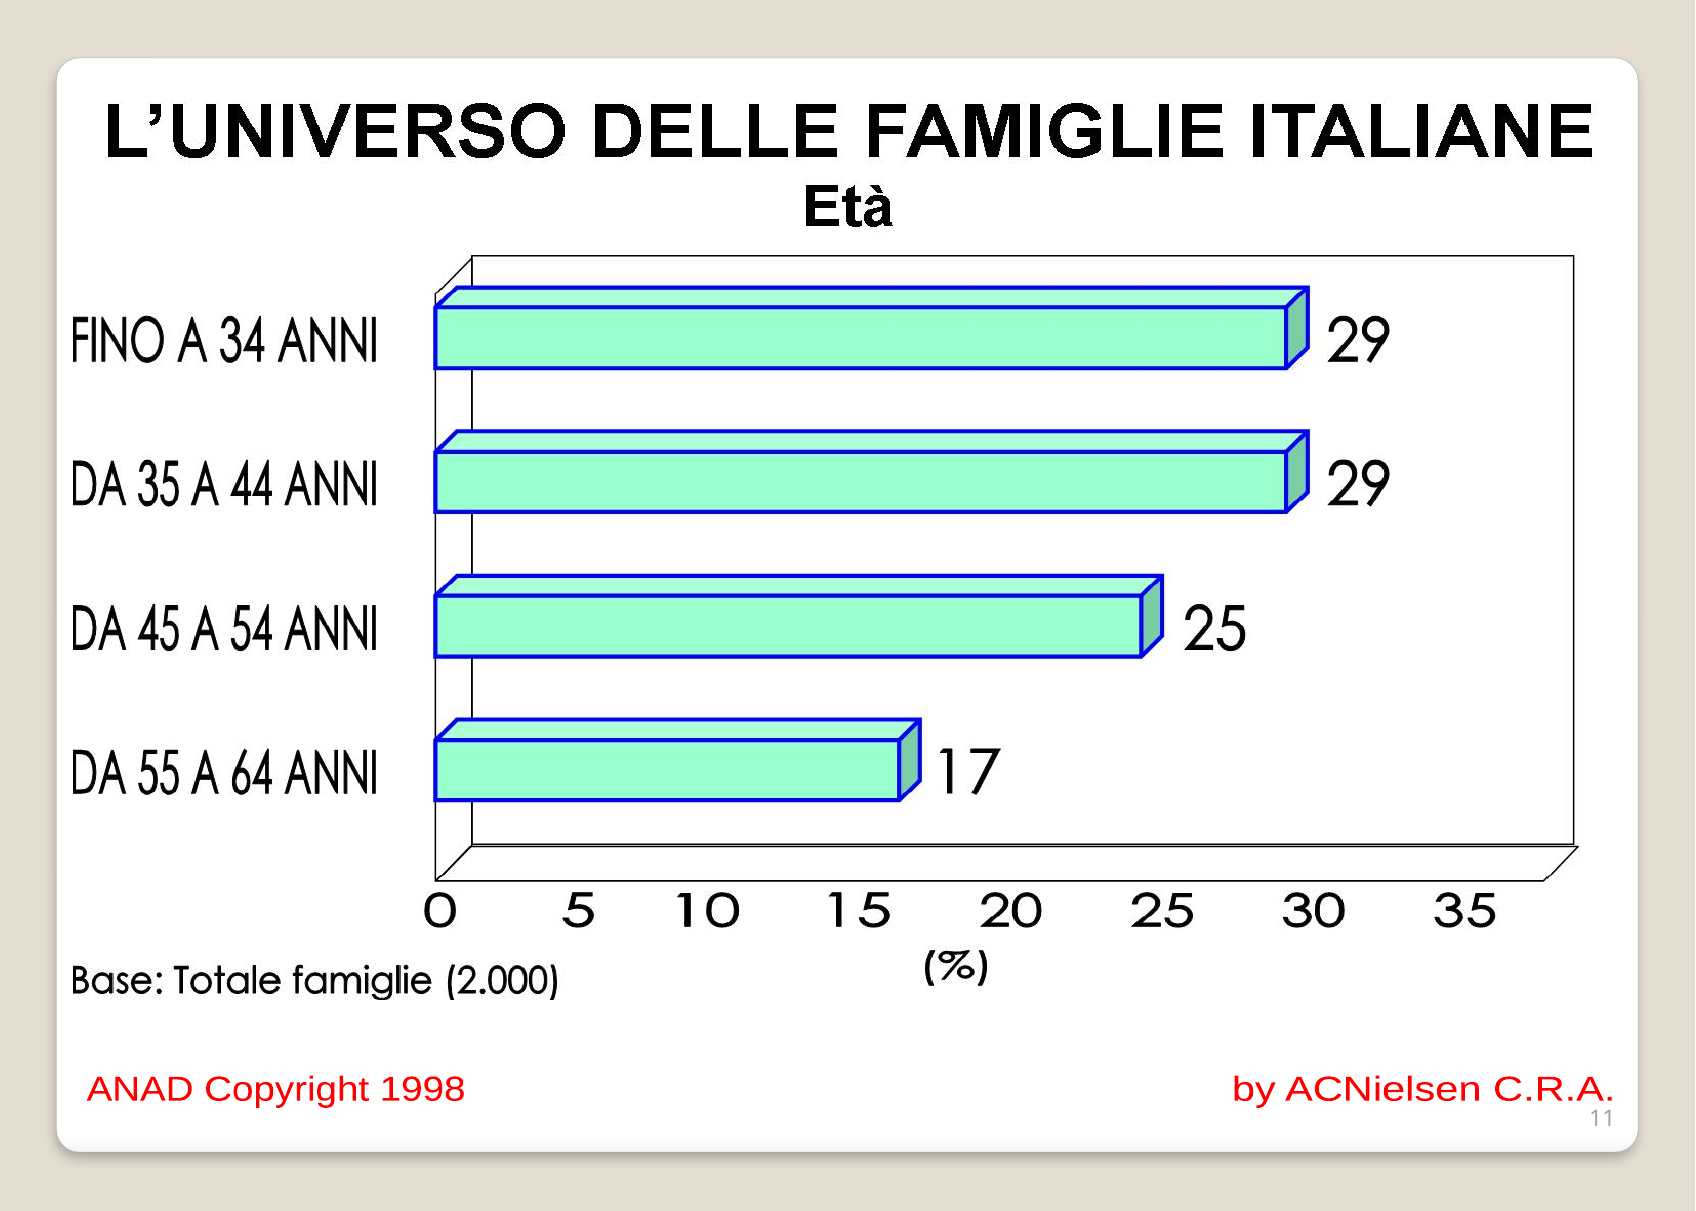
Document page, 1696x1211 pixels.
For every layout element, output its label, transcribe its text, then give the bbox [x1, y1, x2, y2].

text_box by ACNielsen C.R.A. [1234, 1075, 1254, 1101]
text_box ANAD Copyright 1998 [339, 1075, 356, 1101]
text_box ANAD Copyright 1998 [255, 1082, 274, 1108]
picture [73, 85, 1629, 1000]
slide_number 11 [1547, 1078, 1633, 1144]
